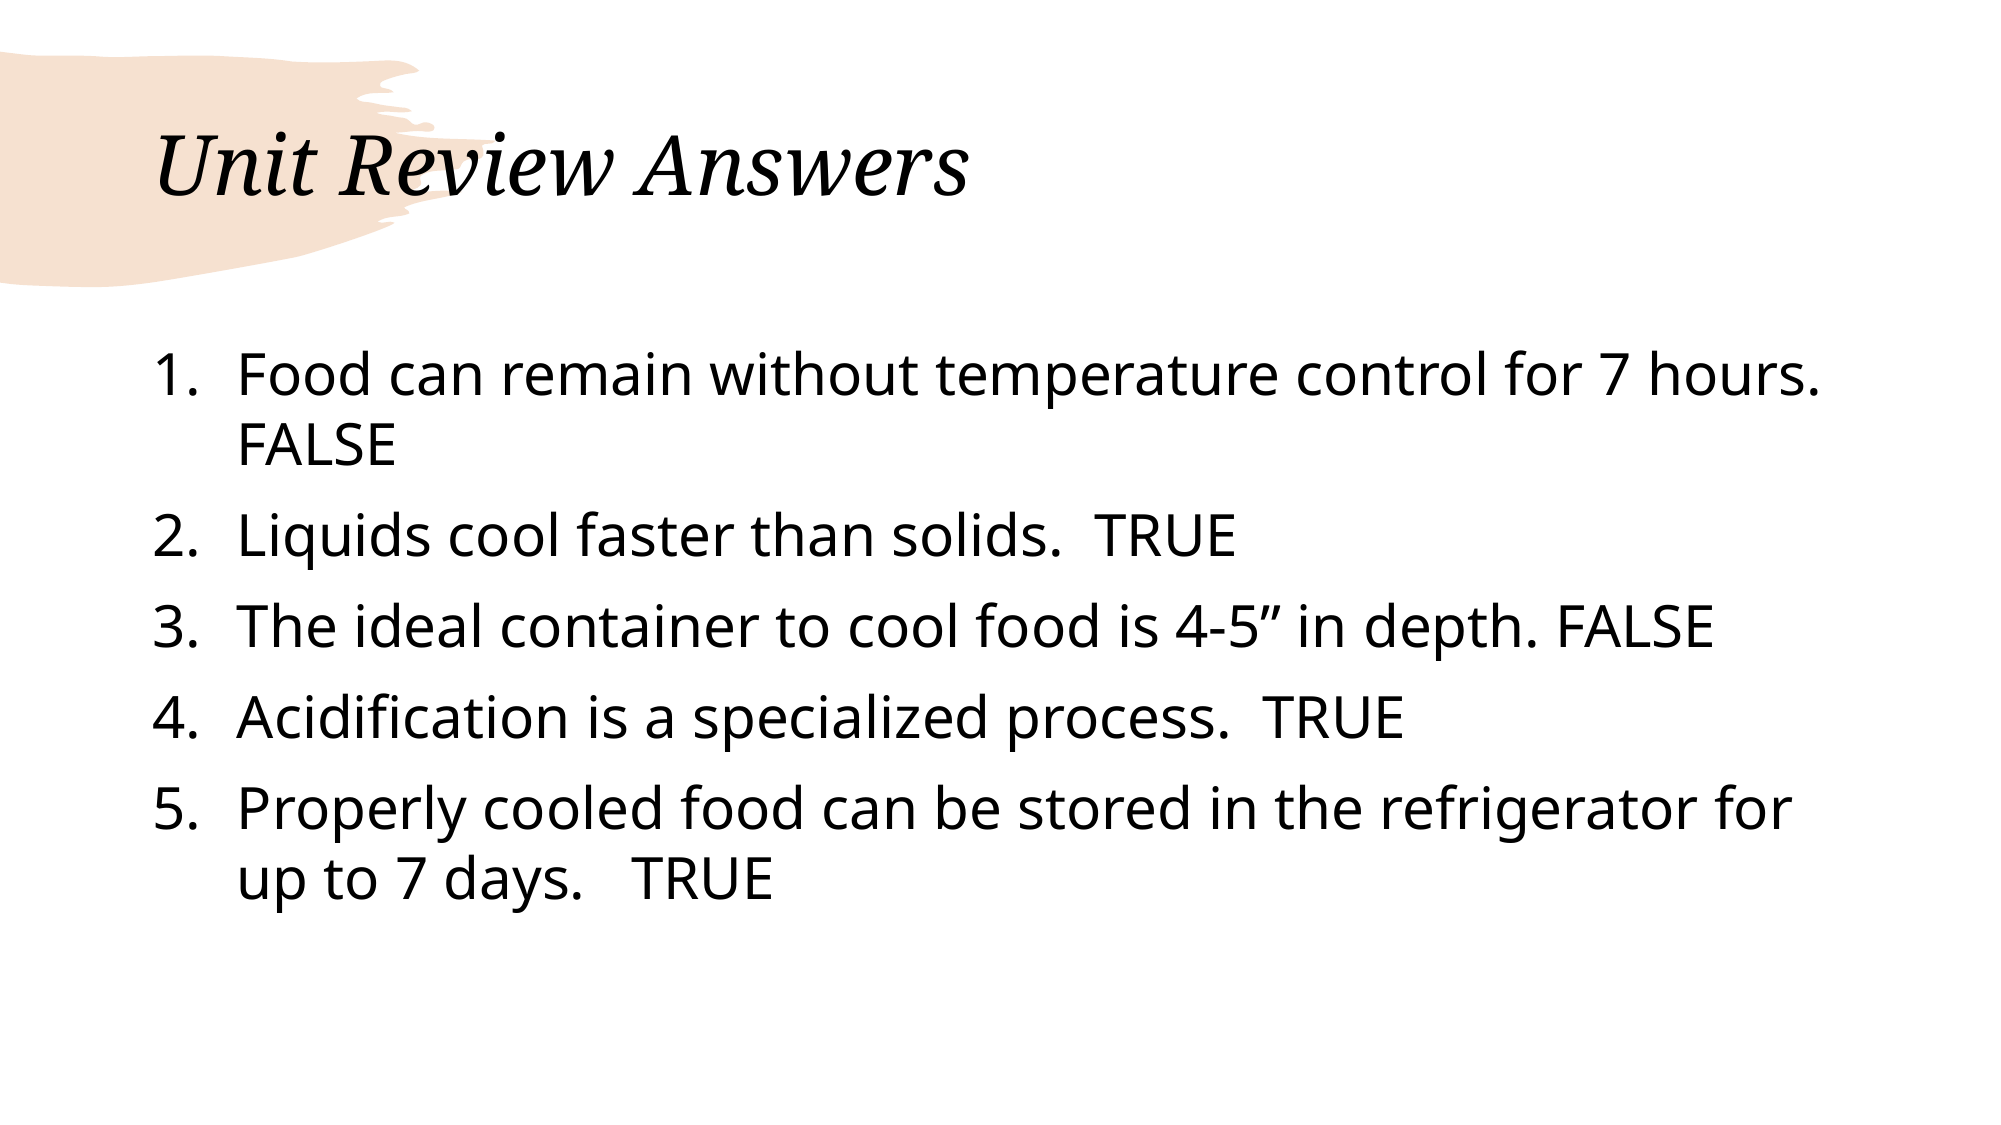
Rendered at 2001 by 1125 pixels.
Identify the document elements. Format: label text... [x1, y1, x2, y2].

title Unit Review Answers [137, 59, 1863, 278]
list Food can remain without temperature control for 7 hours. FALSE Liquids cool faster than solids. TRUE The ideal container to cool food is 4-5” in depth. FALSE Acidification is a specialized process. TRUE Properly cooled food can be stored in the refrigerator for up to 7 days. TRUE [137, 329, 1863, 1013]
